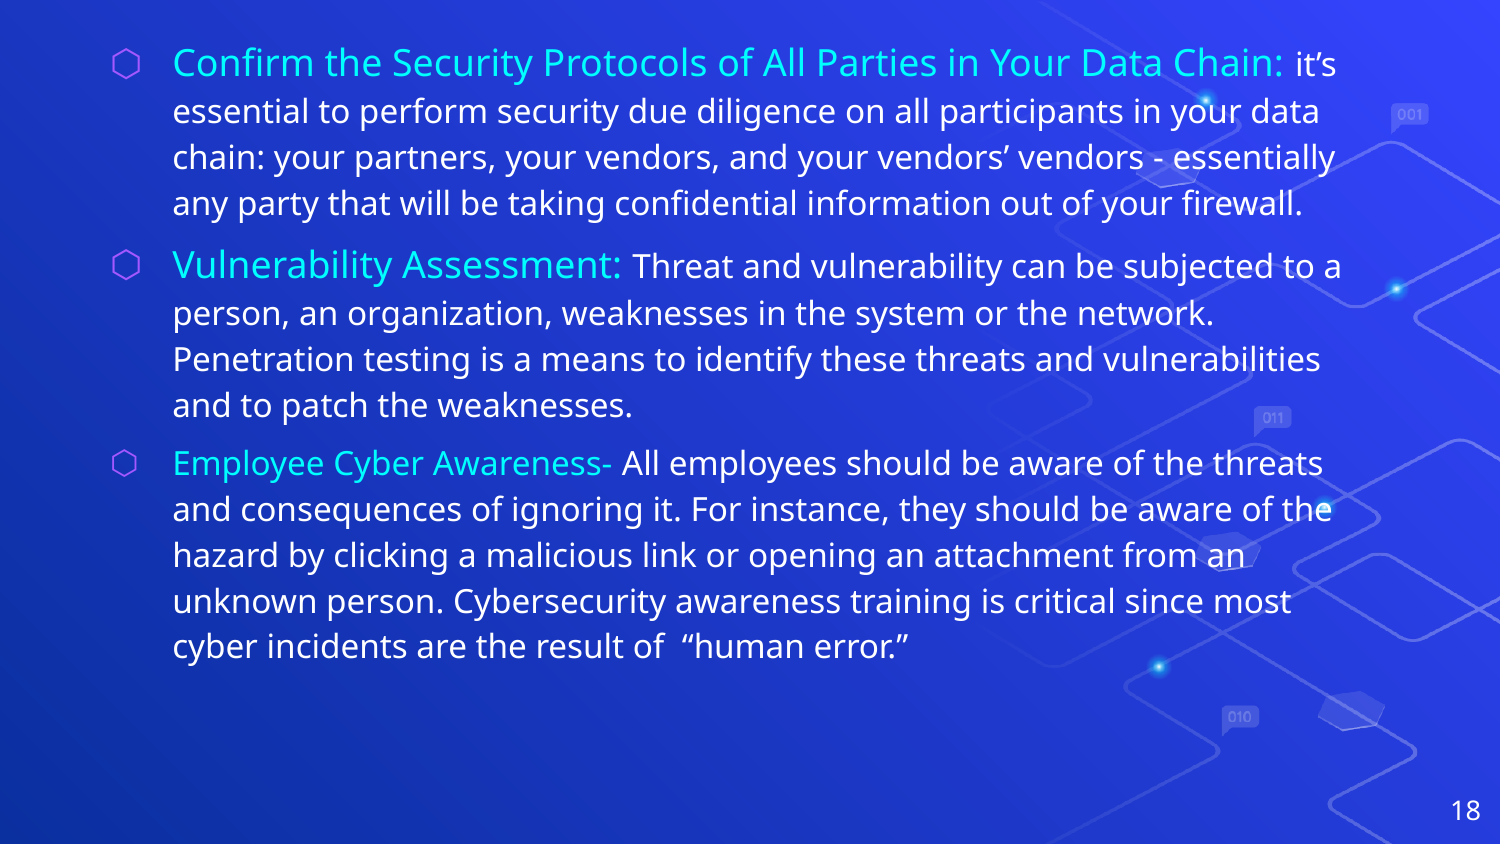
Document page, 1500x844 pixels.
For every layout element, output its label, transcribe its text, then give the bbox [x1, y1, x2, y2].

list Confirm the Security Protocols of All Parties in Your Data Chain: it’s essential to perform security due diligence on all participants in your data chain: your partners, your vendors, and your vendors’ vendors - essentially any party that will be taking confidential information out of your firewall. Vulnerability Assessment: Threat and vulnerability can be subjected to a person, an organization, weaknesses in the system or the network. Penetration testing is a means to identify these threats and vulnerabilities and to patch the weaknesses. Employee Cyber Awareness- All employees should be aware of the threats and consequences of ignoring it. For instance, they should be aware of the hazard by clicking a malicious link or opening an attachment from an unknown person. Cybersecurity awareness training is critical since most cyber incidents are the result of “human error.” [97, 32, 1384, 780]
slide_number 18 [1391, 779, 1482, 844]
picture [0, 0, 1500, 844]
